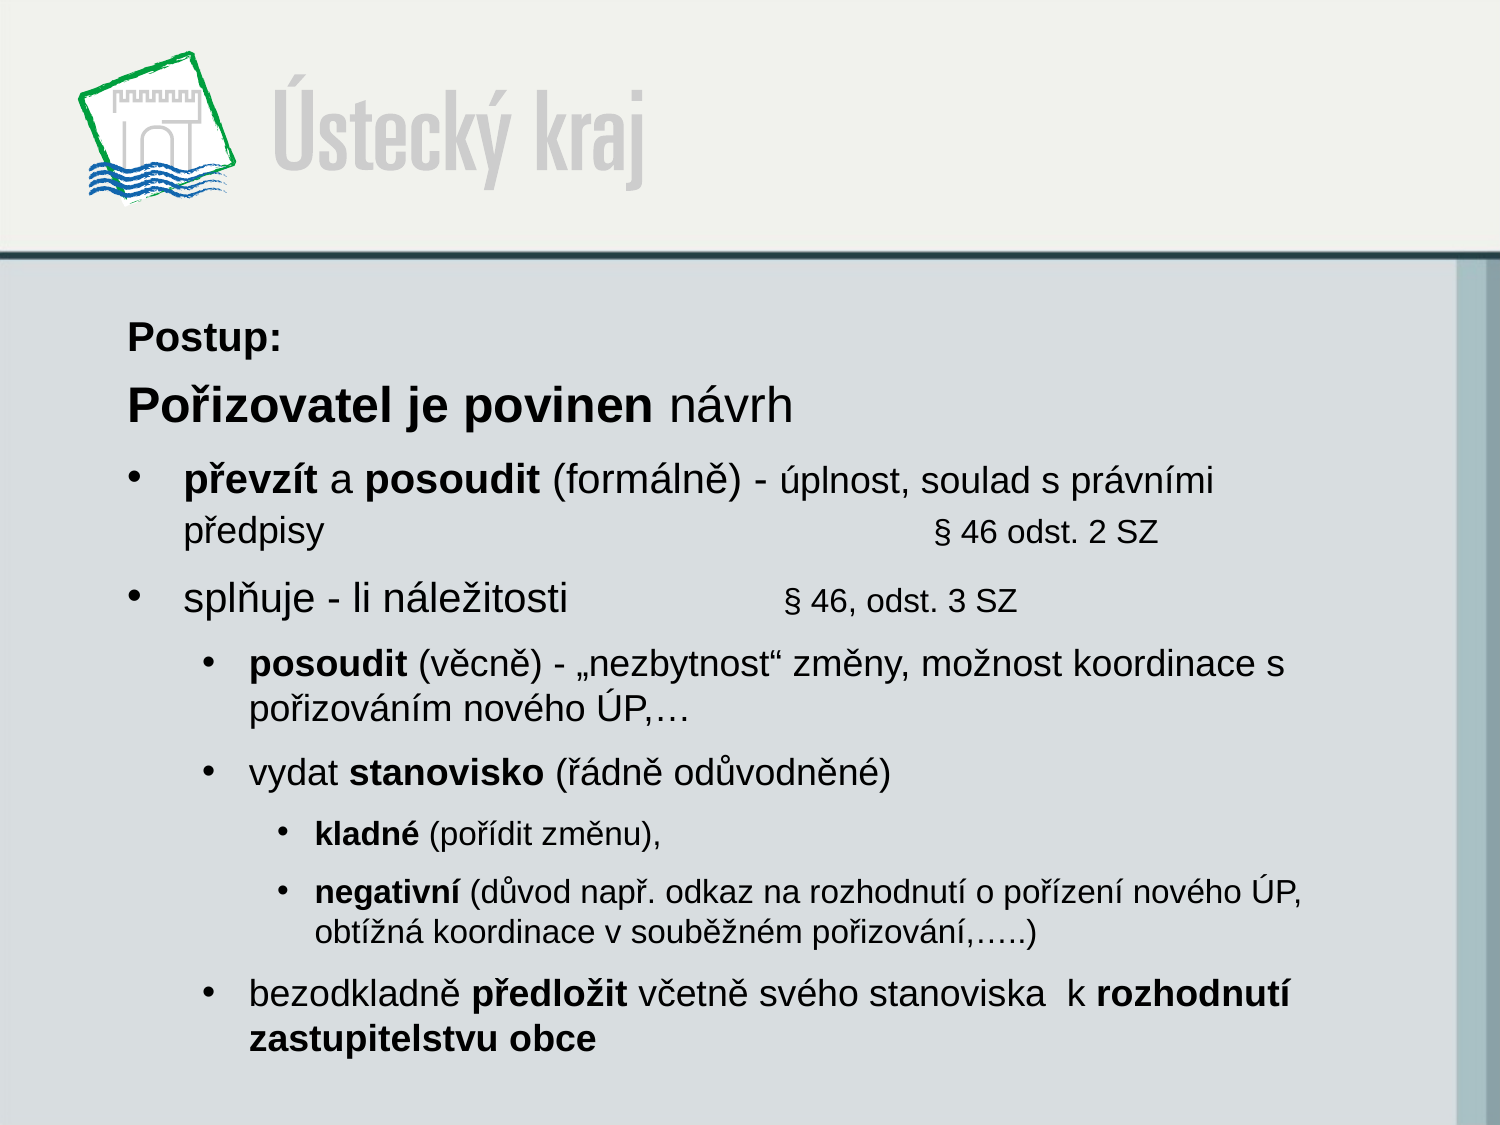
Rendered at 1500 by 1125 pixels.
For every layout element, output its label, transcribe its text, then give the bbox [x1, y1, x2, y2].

picture [0, 0, 1500, 1125]
subtitle Postup: Pořizovatel je povinen návrh převzít a posoudit (formálně) - úplnost, soulad s právními předpisy § 46 odst. 2 SZ splňuje - li náležitosti § 46, odst. 3 SZ posoudit (věcně) - „nezbytnost“ změny, možnost koordinace s pořizováním nového ÚP,… vydat stanovisko (řádně odůvodněné) kladné (pořídit změnu), negativní (důvod např. odkaz na rozhodnutí o pořízení nového ÚP, obtížná koordinace v souběžném pořizování,…..) bezodkladně předložit včetně svého stanoviska k rozhodnutí zastupitelstvu obce [111, 302, 1378, 1083]
